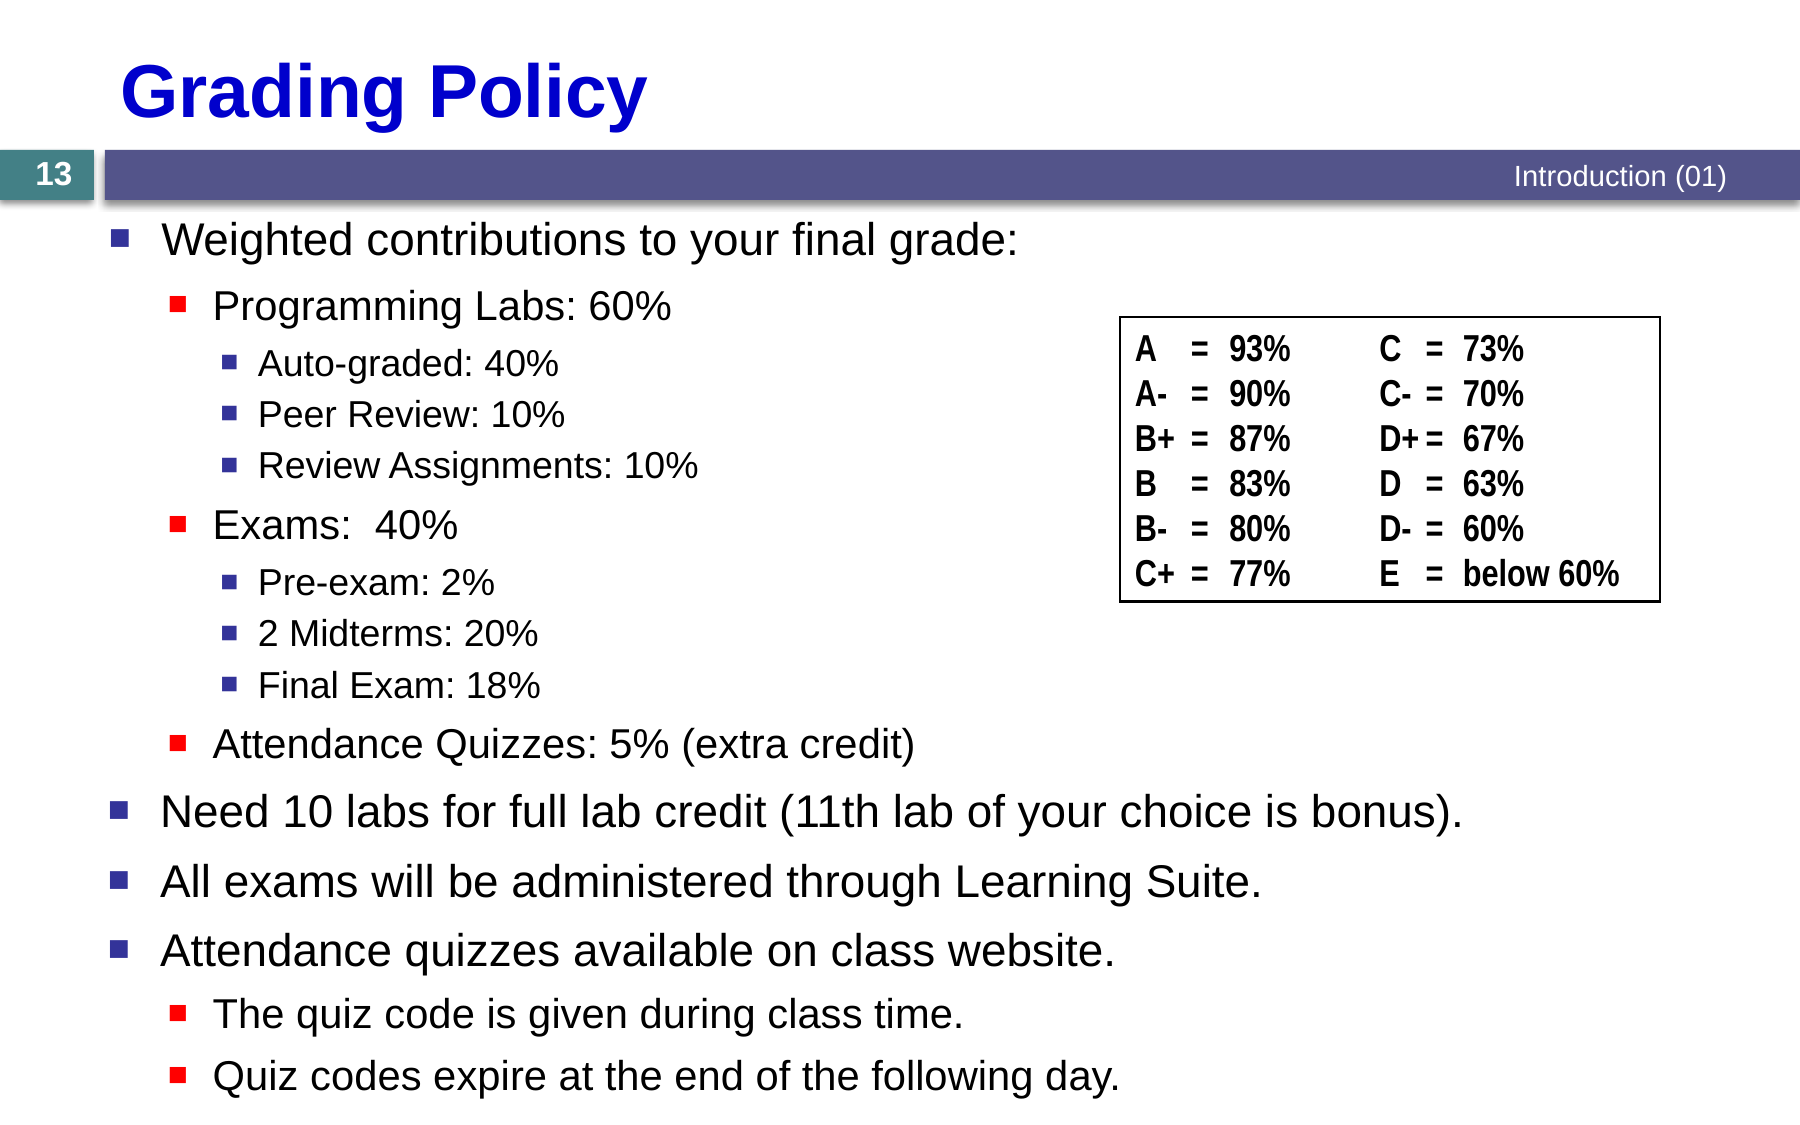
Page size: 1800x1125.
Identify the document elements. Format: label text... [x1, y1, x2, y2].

title Grading Policy [105, 27, 1743, 149]
footer Introduction (01) [675, 149, 1743, 202]
text_box A = 93% C = 73% A- = 90% C- = 70% B+ = 87% D+ = 67% B = 83% D = 63% B- = 80% D- = 60% C+ = 77% E = below 60% [1520, 316, 1661, 602]
text_box Programming Labs: 60% Auto-graded: 40% Peer Review: 10% Review Assignments: 10% Exams: 40% Pre-exam: 2% 2 Midterms: 20% Final Exam: 18% Attendance Quizzes: 5% (extra credit) Need 10 labs for full lab credit (11th lab of your choice is bonus). All exams will be administered through Learning Suite. Attendance quizzes available on class website. The quiz code is given during class time. Quiz codes expire at the end of the following day. [92, 270, 1520, 1098]
slide_number 13 [0, 149, 108, 194]
list Weighted contributions to your final grade: [93, 202, 1743, 279]
